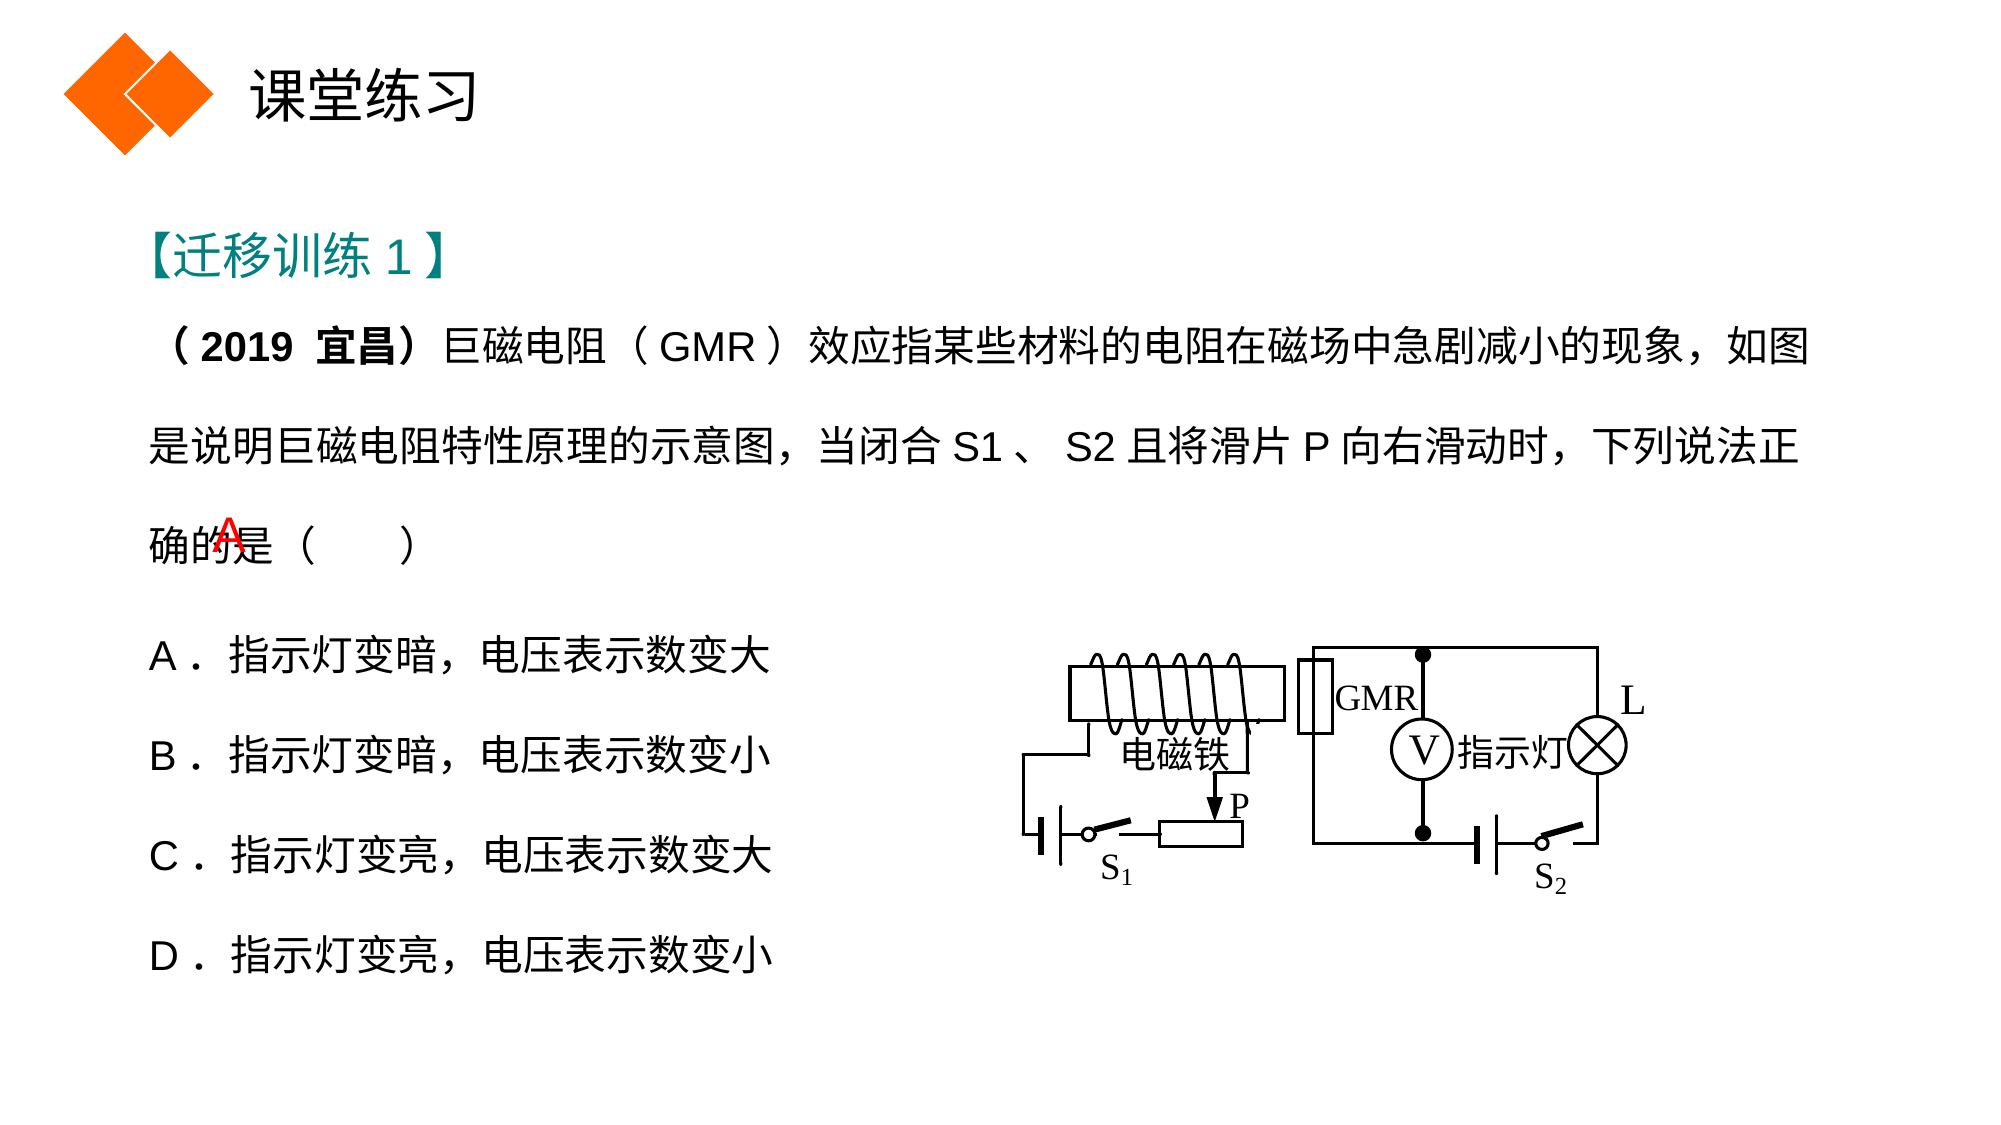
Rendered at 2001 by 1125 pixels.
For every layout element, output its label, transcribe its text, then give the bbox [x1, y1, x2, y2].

text_box （2019 宜昌）巨磁电阻（GMR）效应指某些材料的电阻在磁场中急剧减小的现象，如图是说明巨磁电阻特性原理的示意图，当闭合S1、S2且将滑片P向右滑动时，下列说法正确的是（ ） [134, 261, 1849, 577]
picture [1020, 609, 1654, 937]
text_box A [197, 494, 272, 570]
text_box 【迁移训练1】 [108, 217, 681, 293]
text_box 课堂练习 [233, 52, 497, 137]
text_box A．指示灯变暗，电压表示数变大 B．指示灯变暗，电压表示数变小 C．指示灯变亮，电压表示数变大 D．指示灯变亮，电压表示数变小 [134, 571, 1548, 987]
